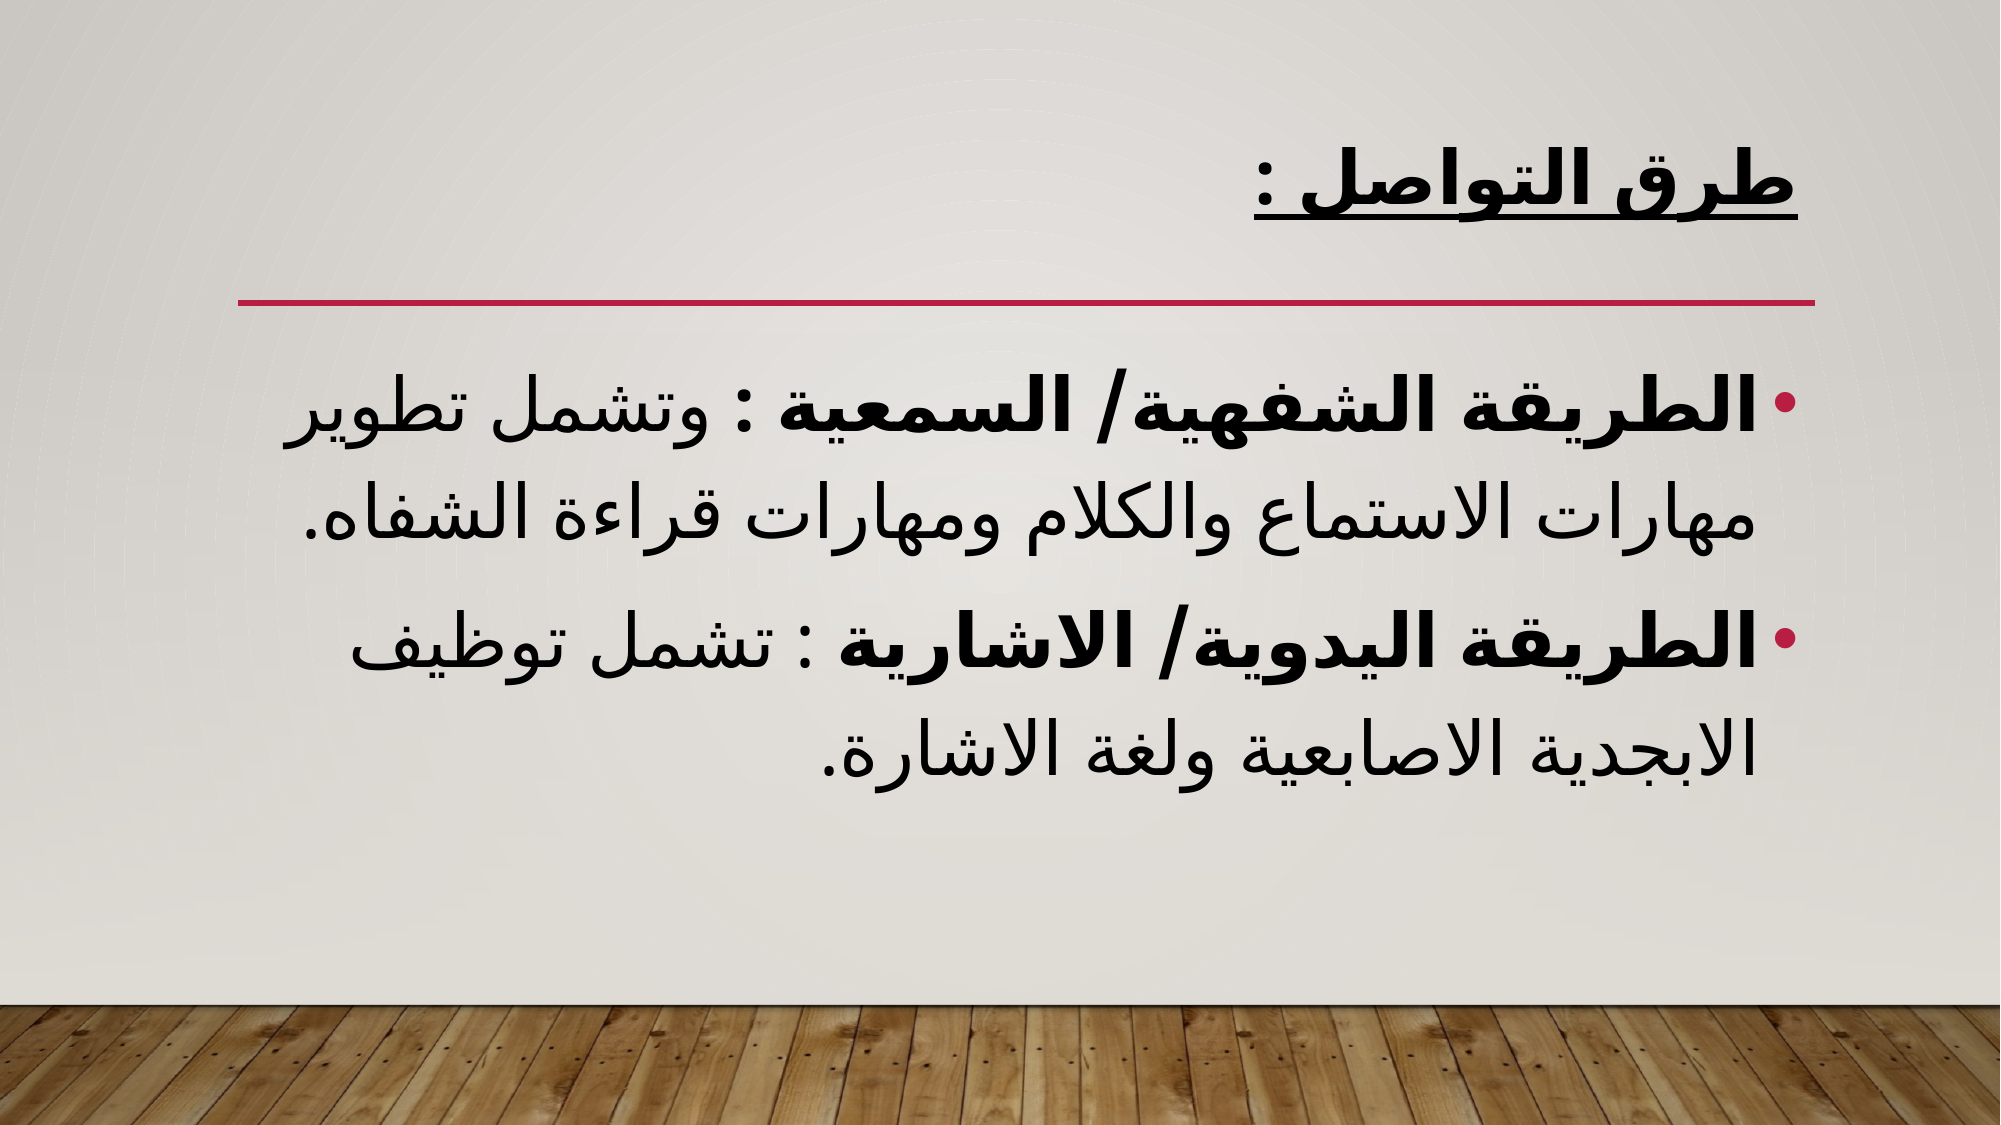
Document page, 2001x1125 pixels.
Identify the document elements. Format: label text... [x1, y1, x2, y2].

picture [0, 1005, 2000, 1125]
list الطريقة الشفهية/ السمعية : وتشمل تطوير مهارات الاستماع والكلام ومهارات قراءة الشفاه. الطريقة اليدوية/ الاشارية : تشمل توظيف الابجدية الاصابعية ولغة الاشارة. [238, 330, 1814, 897]
title طرق التواصل : [238, 131, 1814, 305]
